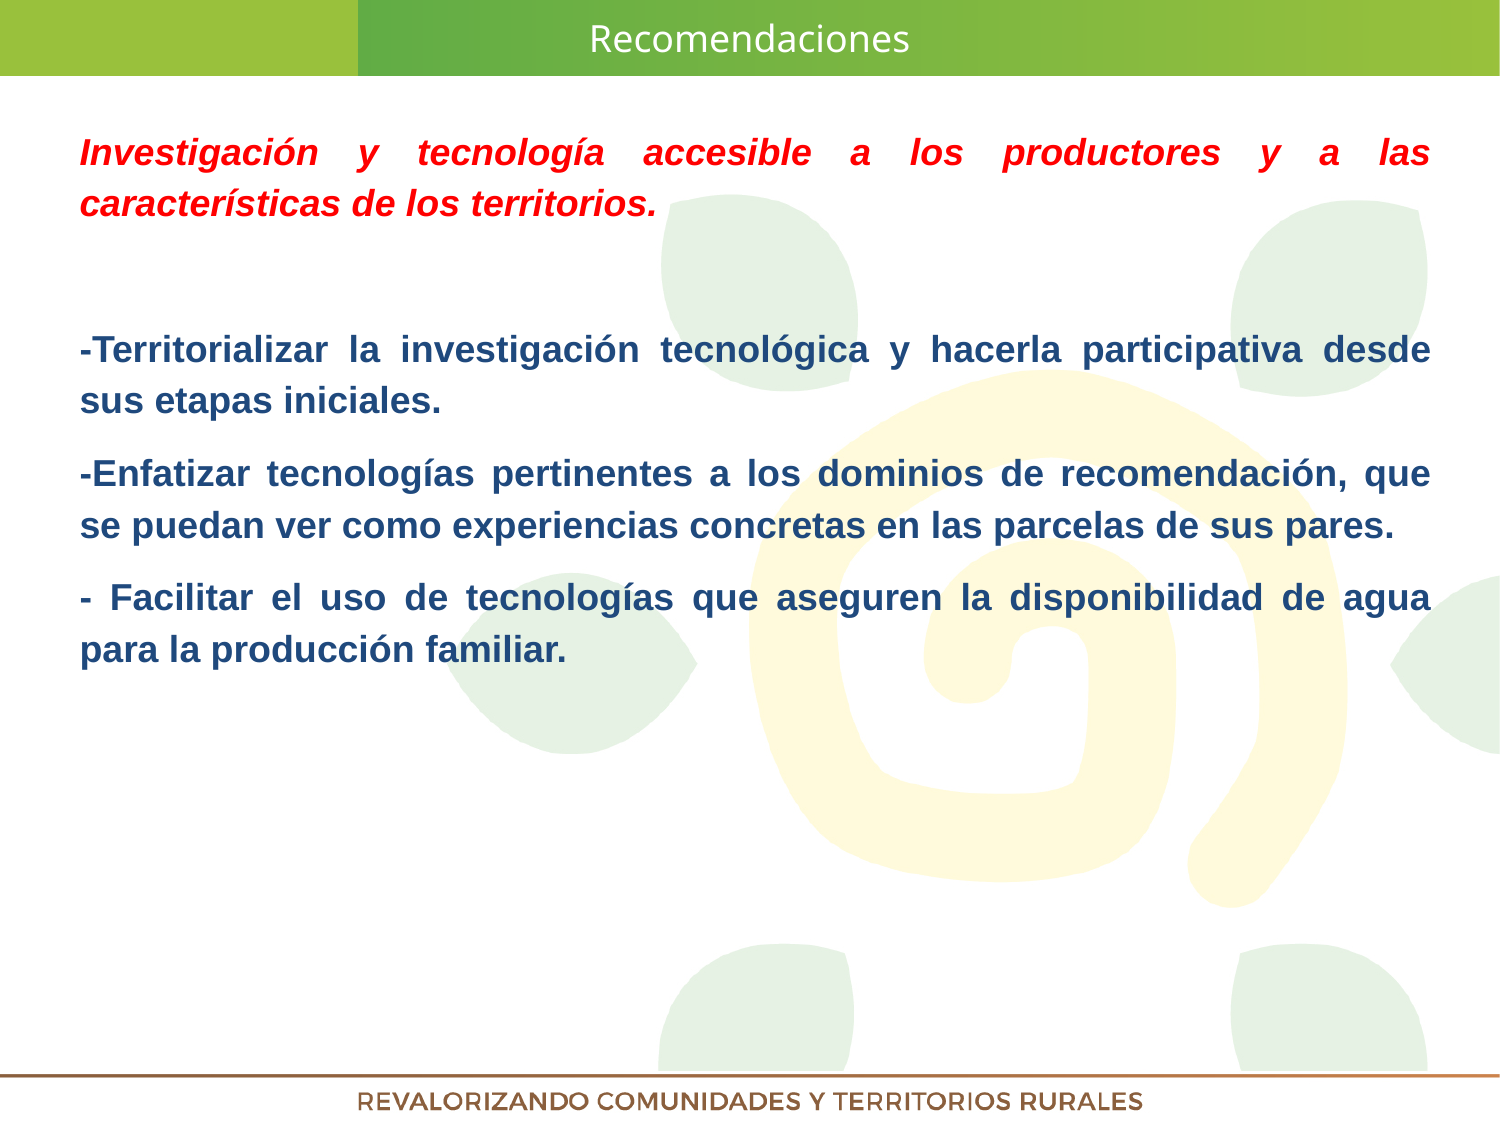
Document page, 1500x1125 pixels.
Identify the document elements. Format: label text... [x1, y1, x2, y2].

text_box Investigación y tecnología accesible a los productores y a las características de los territorios. -Territorializar la investigación tecnológica y hacerla participativa desde sus etapas iniciales. -Enfatizar tecnologías pertinentes a los dominios de recomendación, que se puedan ver como experiencias concretas en las parcelas de sus pares. - Facilitar el uso de tecnologías que aseguren la disponibilidad de agua para la producción familiar. [64, 113, 1447, 678]
text_box Recomendaciones [574, 7, 926, 67]
picture [0, 0, 1500, 1125]
